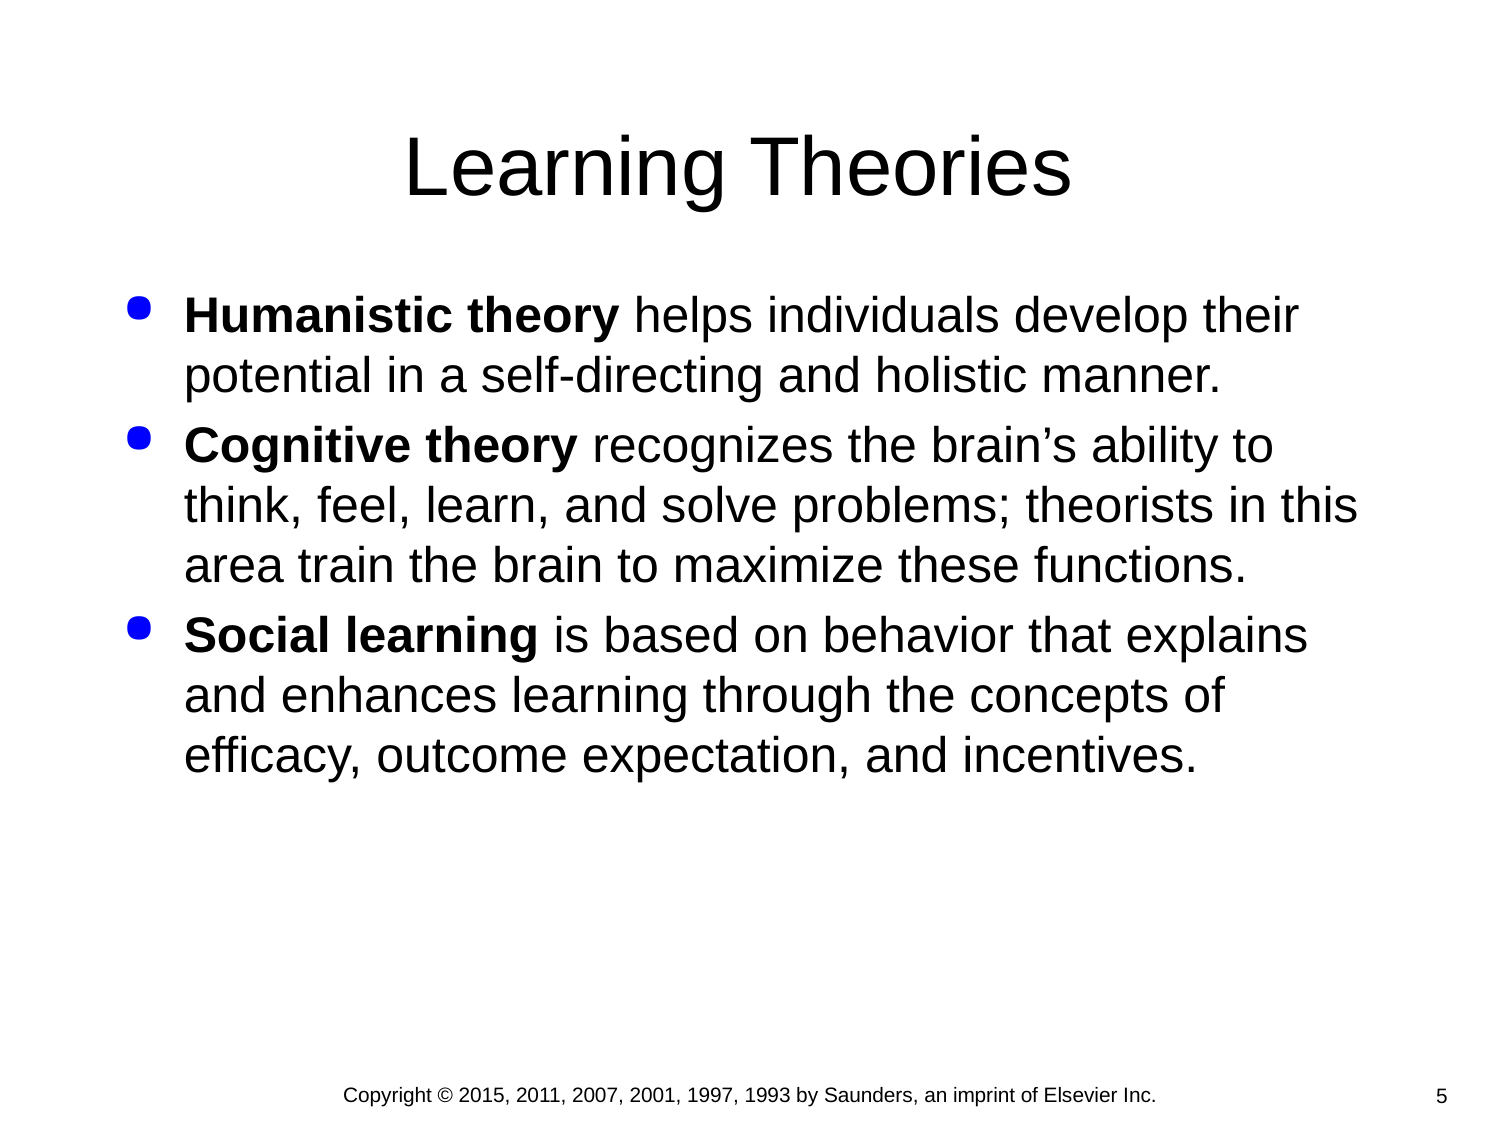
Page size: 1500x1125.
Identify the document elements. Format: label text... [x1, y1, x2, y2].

footer Copyright © 2015, 2011, 2007, 2001, 1997, 1993 by Saunders, an imprint of Elsevier Inc. [187, 1062, 1313, 1125]
title Learning Theories [112, 75, 1388, 250]
list Humanistic theory helps individuals develop their potential in a self-directing and holistic manner. Cognitive theory recognizes the brain’s ability to think, feel, learn, and solve problems; theorists in this area train the brain to maximize these functions. Social learning is based on behavior that explains and enhances learning through the concepts of efficacy, outcome expectation, and incentives. [112, 275, 1388, 1050]
slide_number 5 [1362, 1065, 1463, 1125]
